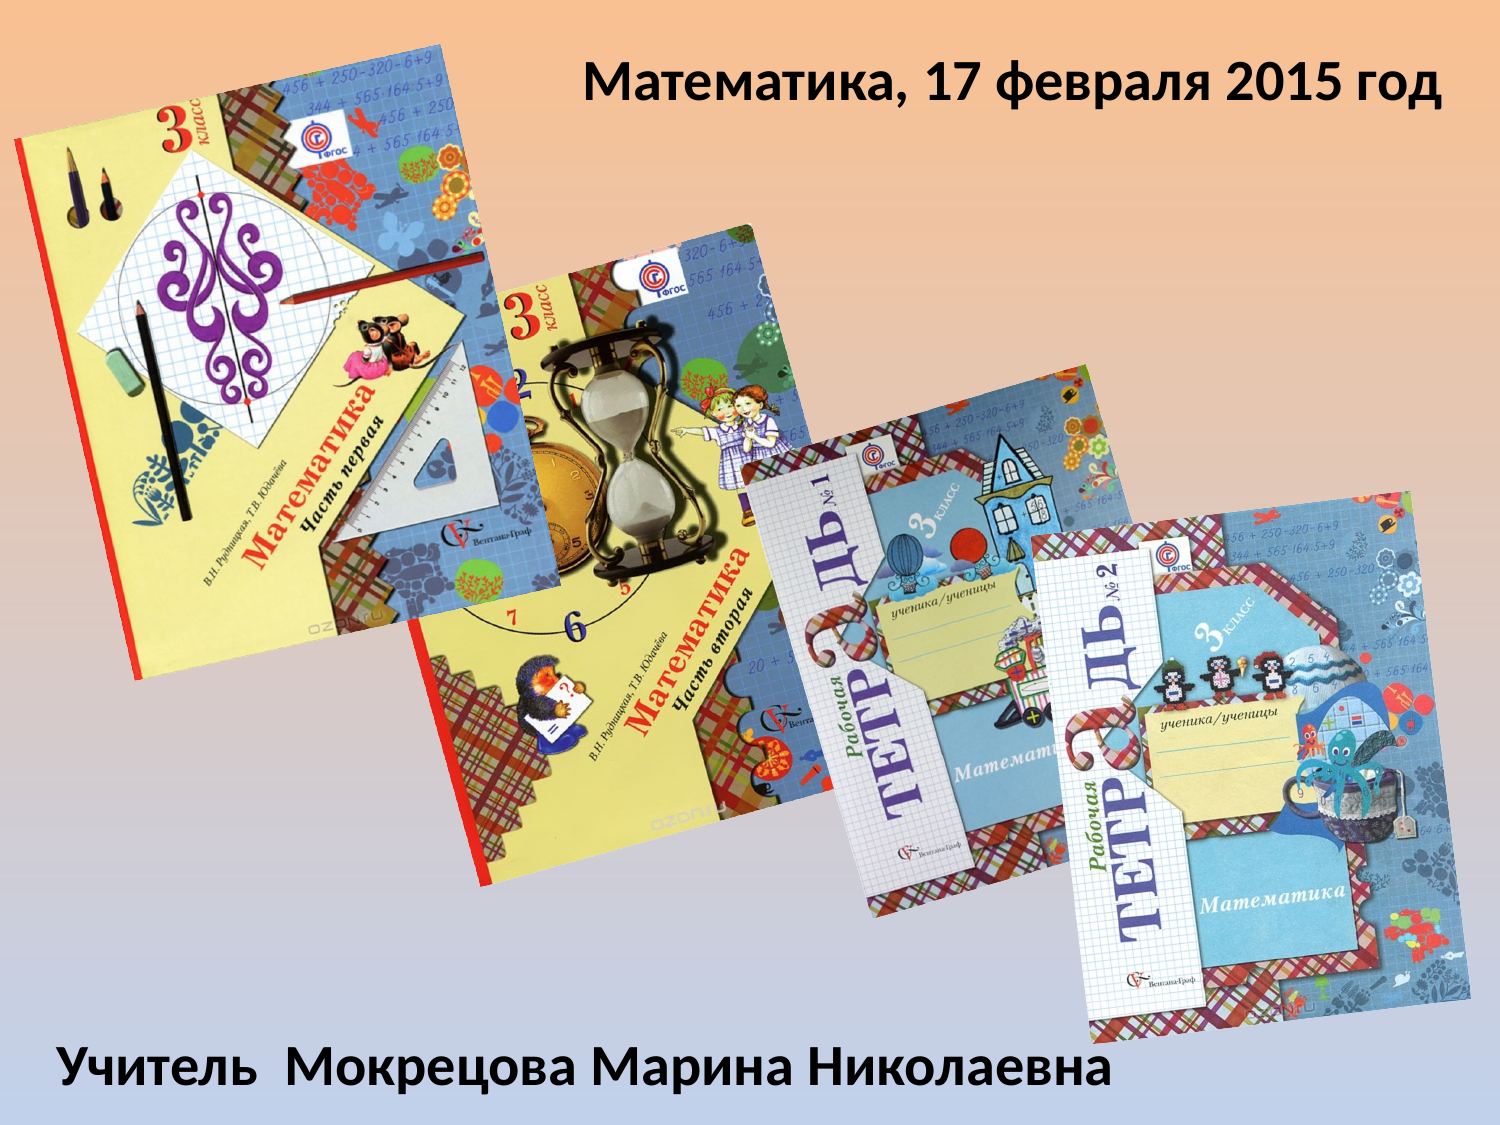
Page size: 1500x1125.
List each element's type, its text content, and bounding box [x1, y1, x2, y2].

text_box Математика, 17 февраля 2015 год [567, 35, 1458, 120]
text_box Учитель Мокрецова Марина Николаевна [41, 1019, 1129, 1105]
picture [14, 45, 1471, 1039]
